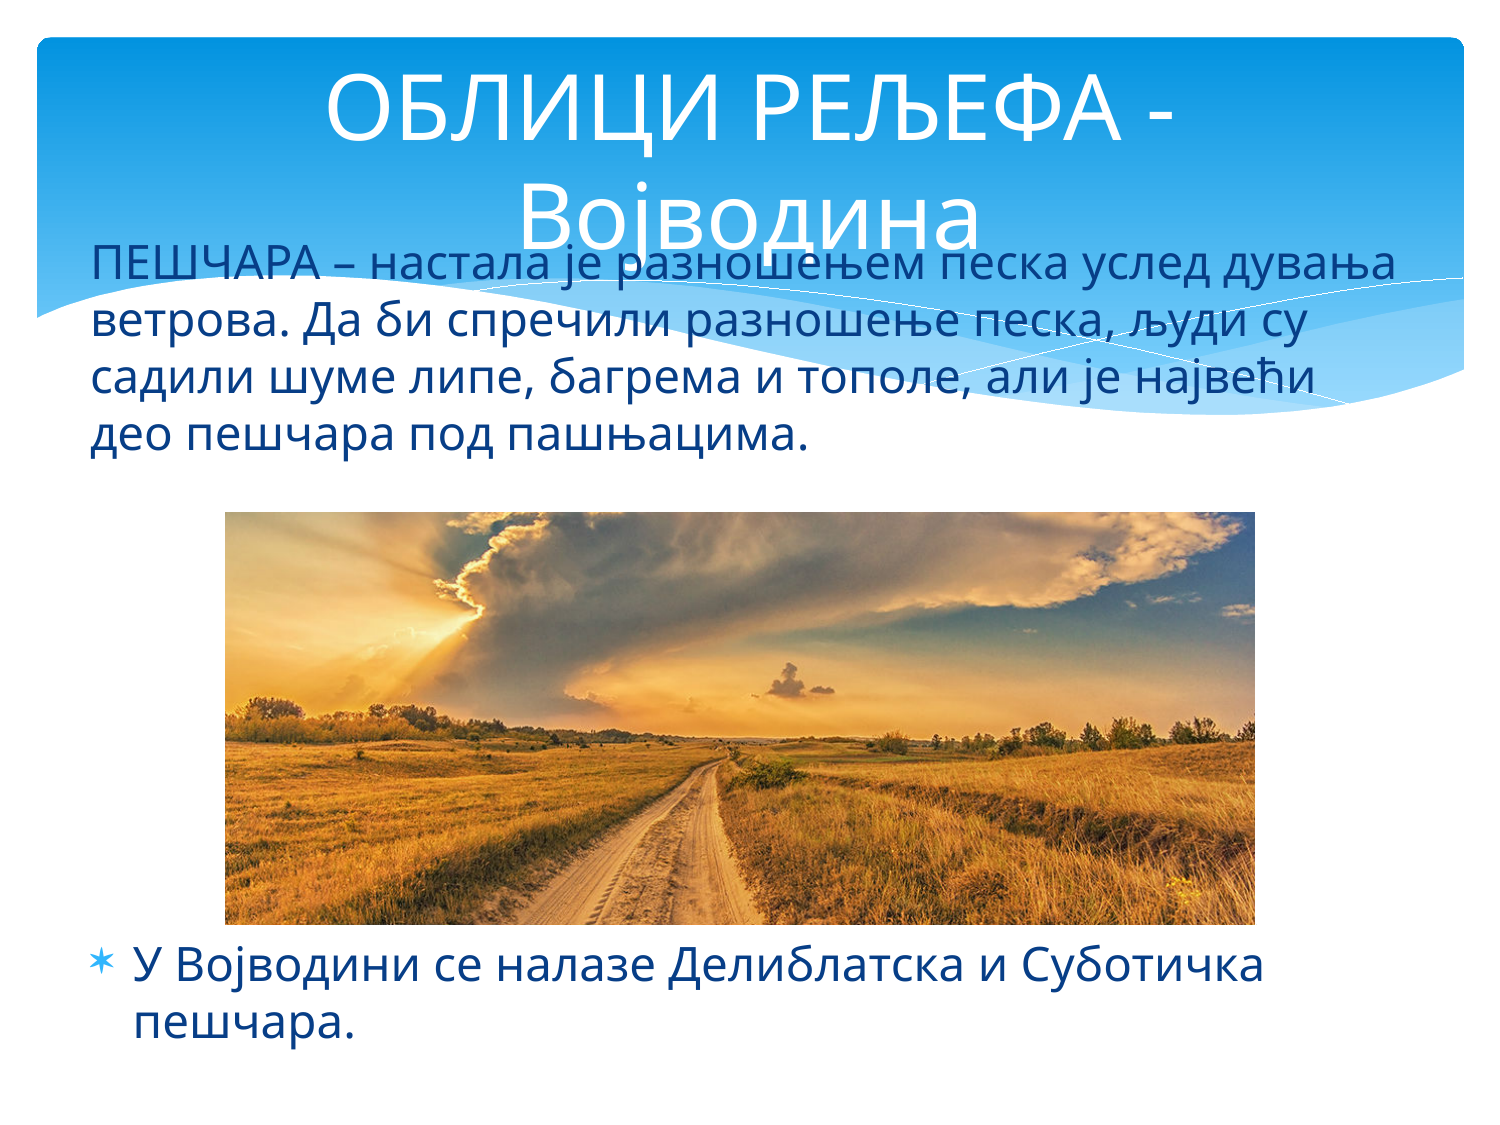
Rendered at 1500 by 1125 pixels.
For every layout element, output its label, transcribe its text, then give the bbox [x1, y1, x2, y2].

list ПЕШЧАРА – настала је разношењем песка услед дувања ветрова. Да би спречили разношење песка, људи су садили шуме липе, багрема и тополе, али је највећи део пешчара под пашњацима. У Војводини се налазе Делиблатска и Суботичка пешчара. [75, 224, 1425, 1063]
picture [224, 512, 1257, 925]
title ОБЛИЦИ РЕЉЕФА - Војводина [75, 55, 1425, 224]
